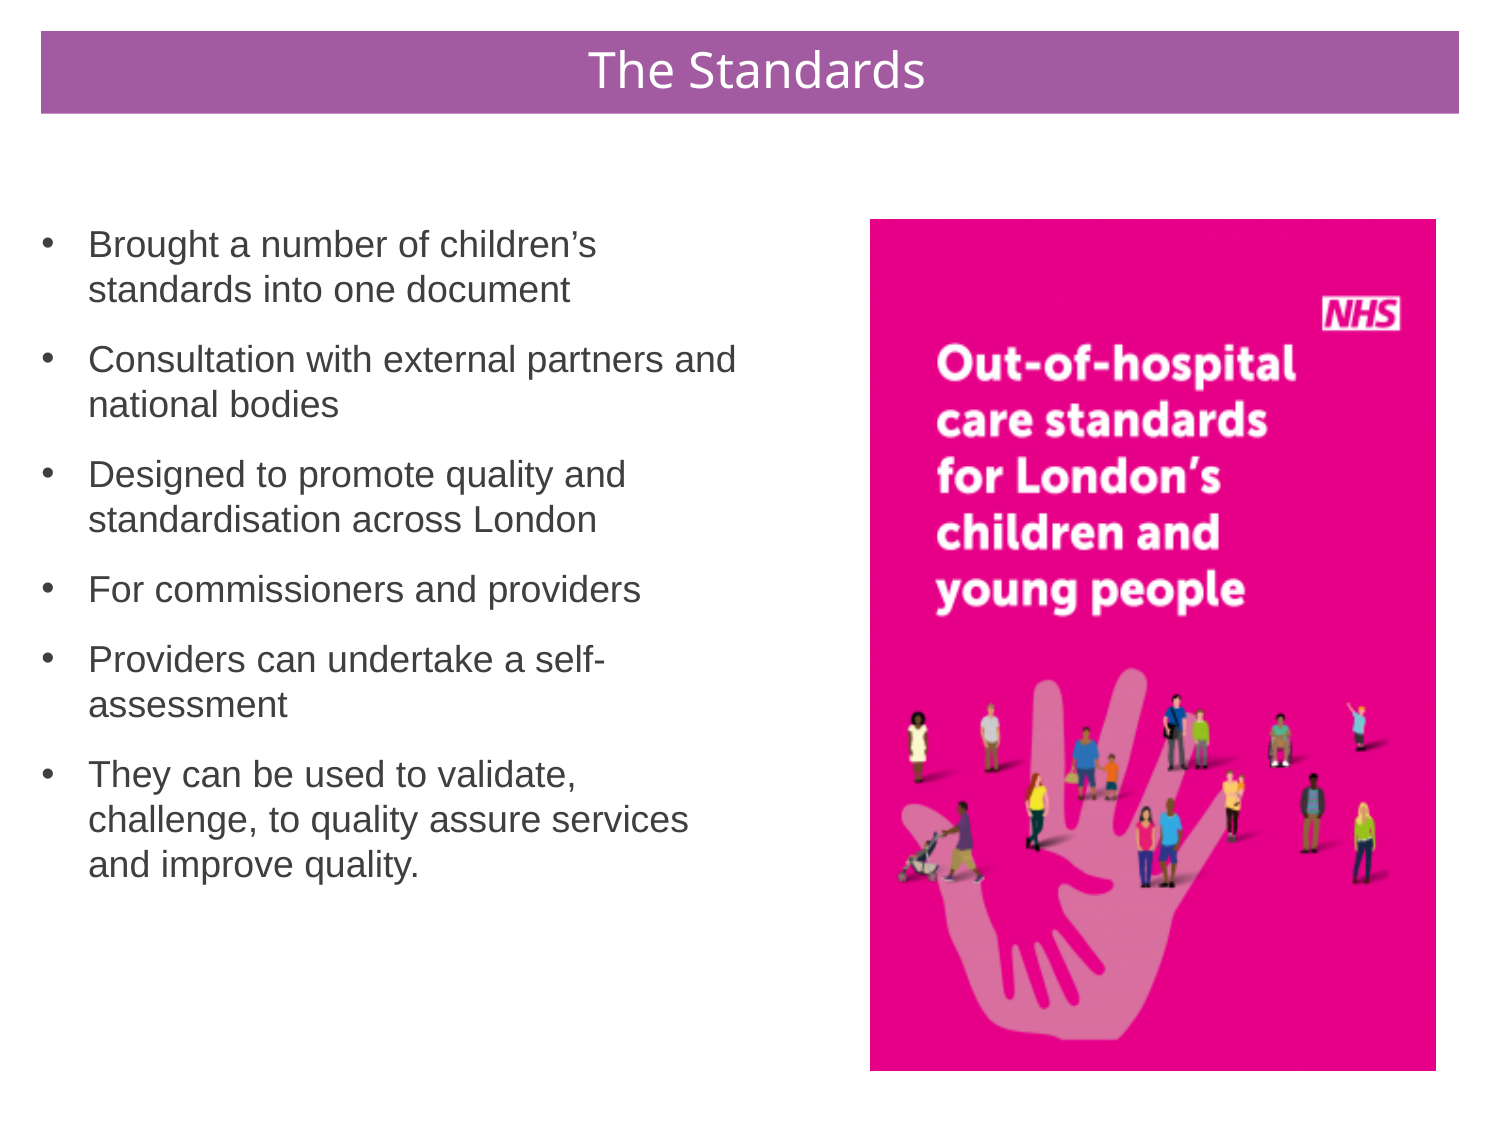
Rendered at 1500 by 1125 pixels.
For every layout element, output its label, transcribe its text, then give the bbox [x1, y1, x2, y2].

text_box [1033, 184, 1500, 927]
list Brought a number of children’s standards into one document Consultation with external partners and national bodies Designed to promote quality and standardisation across London For commissioners and providers Providers can undertake a self-assessment They can be used to validate, challenge, to quality assure services and improve quality. [41, 220, 739, 1060]
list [869, 219, 1436, 1071]
title The Standards [41, 31, 1459, 114]
